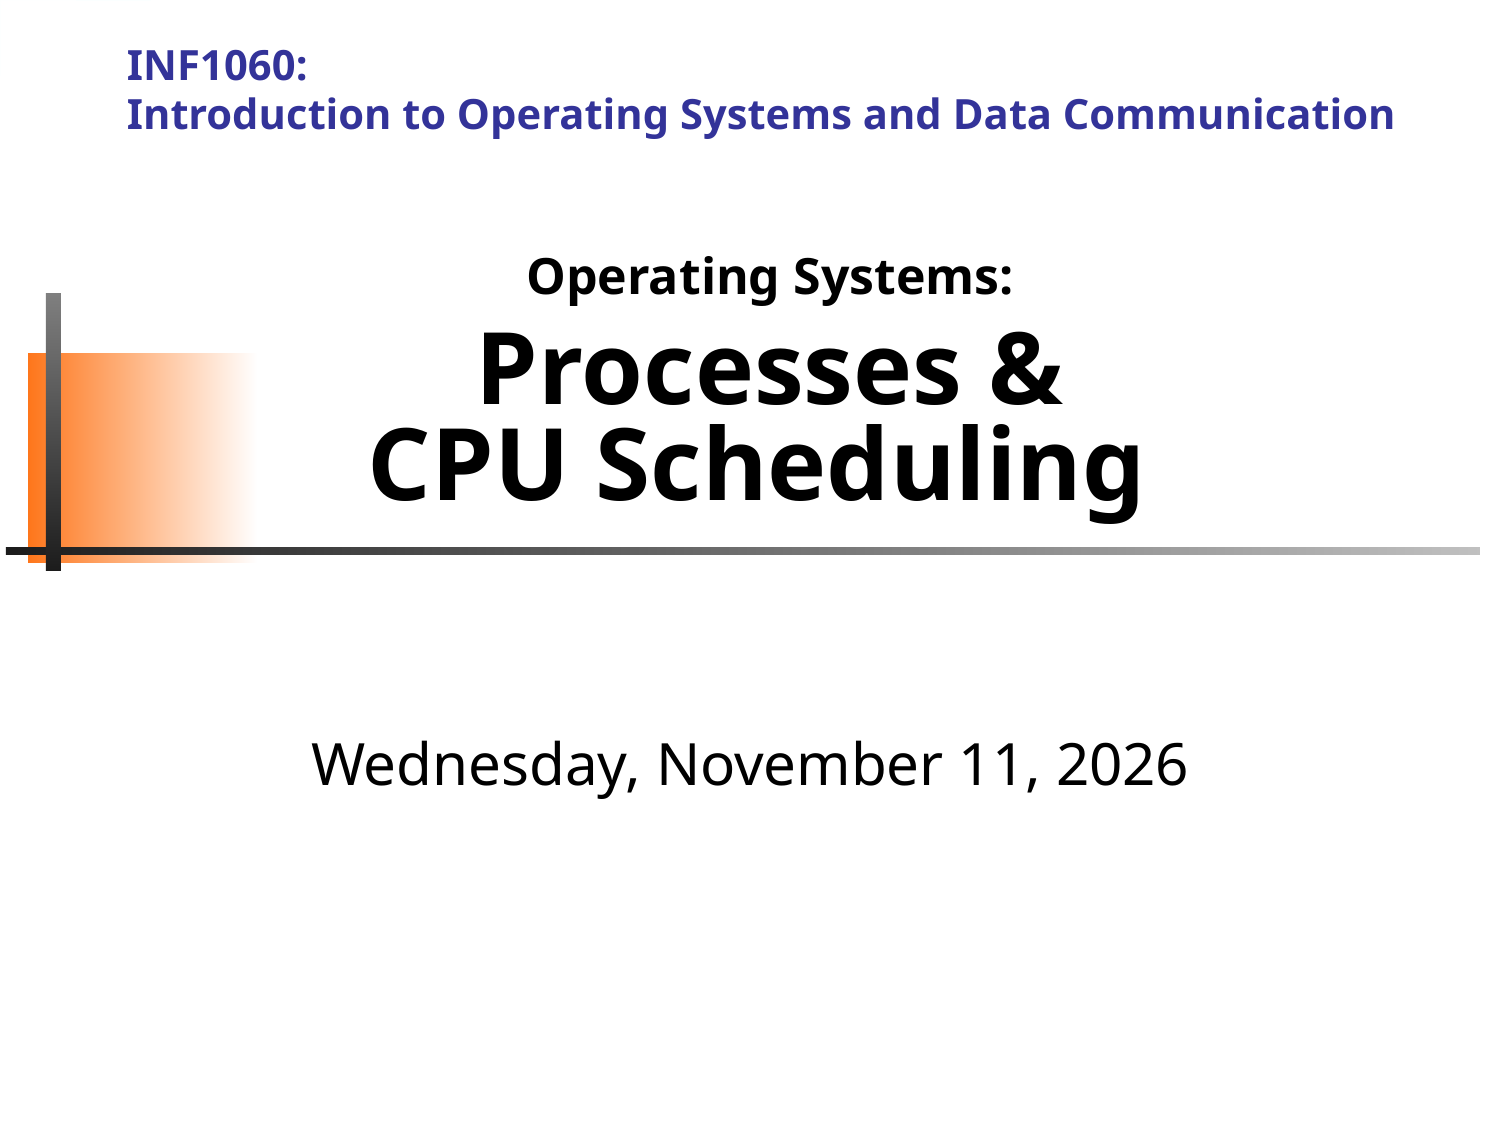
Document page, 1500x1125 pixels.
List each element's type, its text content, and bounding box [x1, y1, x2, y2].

subtitle Wednesday, September 18, 2013 [225, 637, 1275, 1024]
text_box INF1060: Introduction to Operating Systems and Data Communication [112, 30, 1411, 146]
title Operating Systems: Processes & CPU Scheduling [162, 287, 1378, 528]
